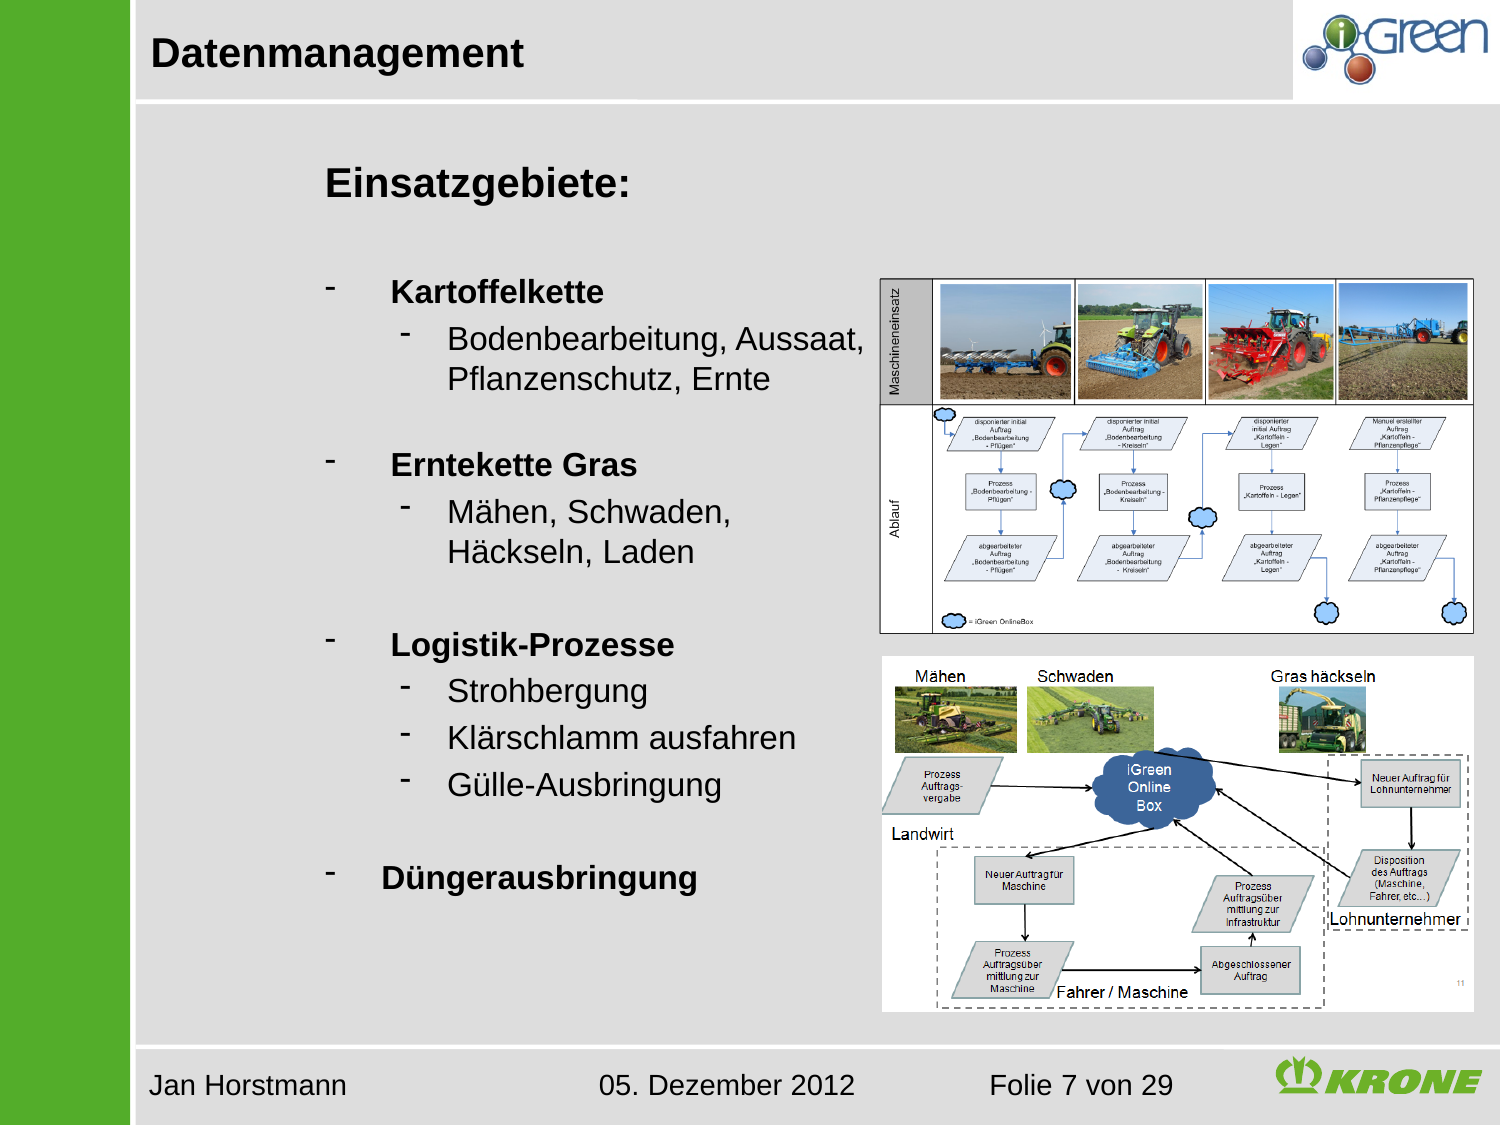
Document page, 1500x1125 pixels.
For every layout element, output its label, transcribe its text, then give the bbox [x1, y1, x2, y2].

text_box Jan Horstmann 05. Dezember 2012 Folie 7 von 29 [100, 1058, 1223, 1106]
picture [882, 656, 1474, 1012]
picture [879, 278, 1474, 634]
title Datenmanagement [135, 0, 1291, 103]
list Einsatzgebiete: Kartoffelkette Bodenbearbeitung, Aussaat, Pflanzenschutz, Ernte Erntekette Gras Mähen, Schwaden, Häckseln, Laden Logistik-Prozesse Strohbergung Klärschlamm ausfahren Gülle-Ausbringung Düngerausbringung [309, 114, 1500, 752]
picture [1293, 0, 1500, 104]
